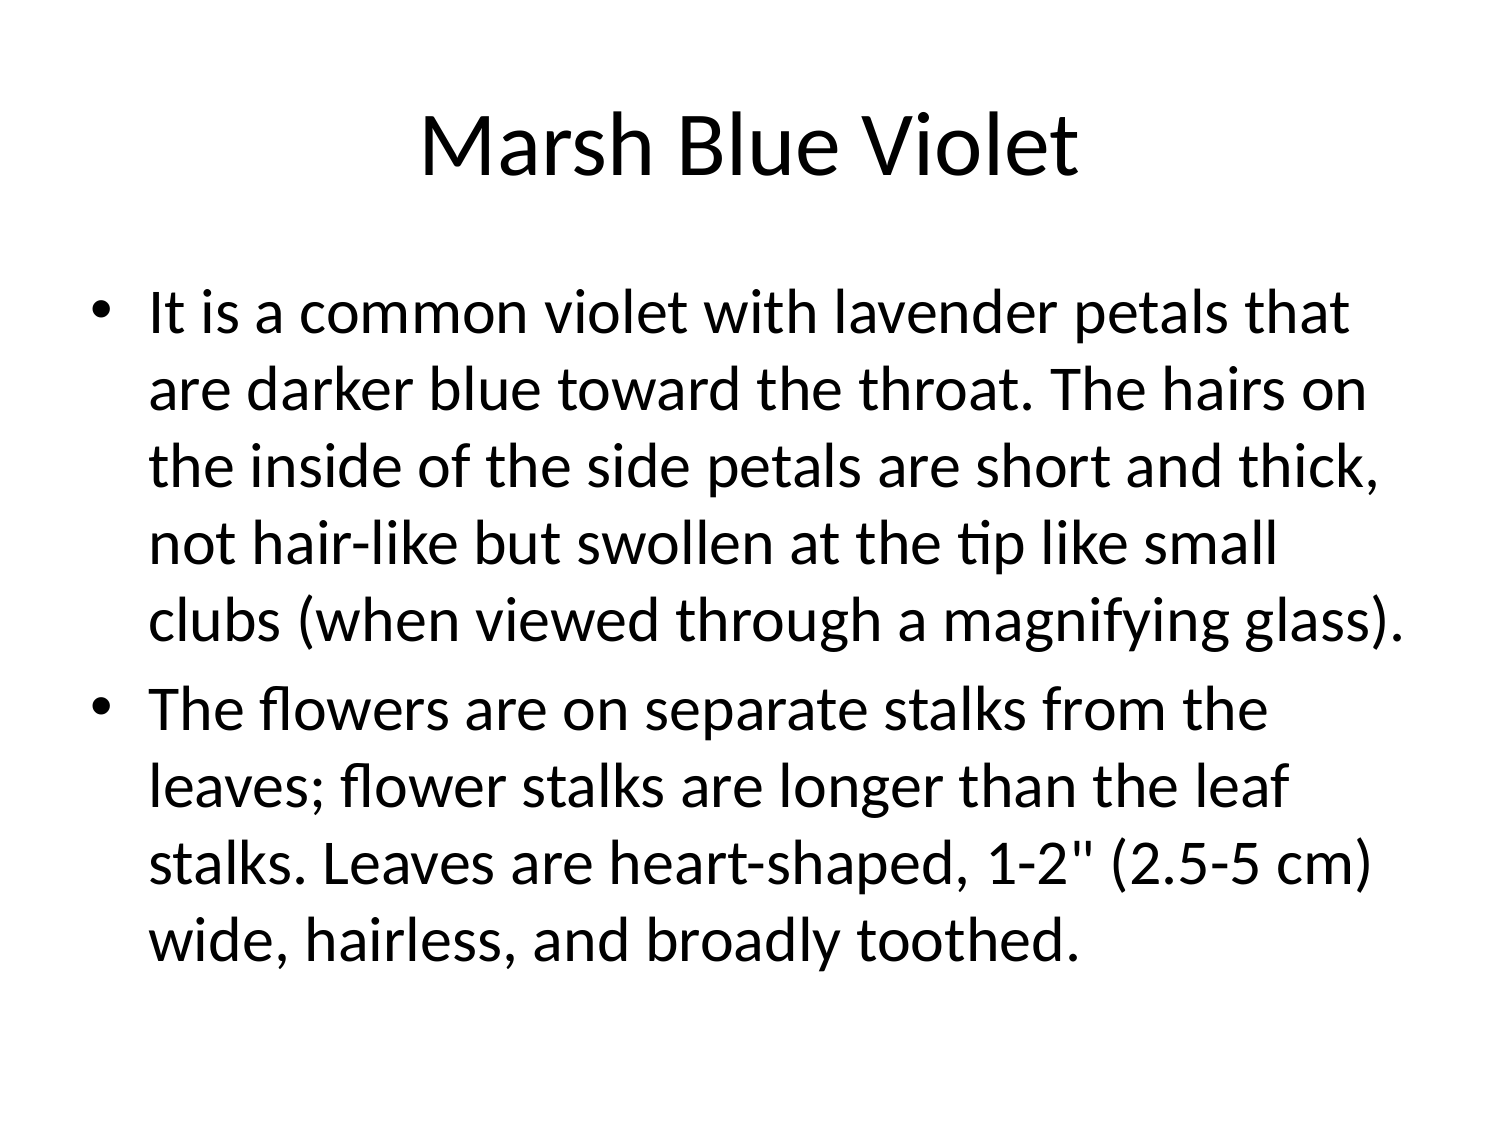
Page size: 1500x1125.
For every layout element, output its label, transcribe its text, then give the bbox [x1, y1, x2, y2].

list It is a common violet with lavender petals that are darker blue toward the throat. The hairs on the inside of the side petals are short and thick, not hair-like but swollen at the tip like small clubs (when viewed through a magnifying glass). The flowers are on separate stalks from the leaves; flower stalks are longer than the leaf stalks. Leaves are heart-shaped, 1-2" (2.5-5 cm) wide, hairless, and broadly toothed. [75, 262, 1425, 1005]
title Marsh Blue Violet [75, 45, 1425, 233]
